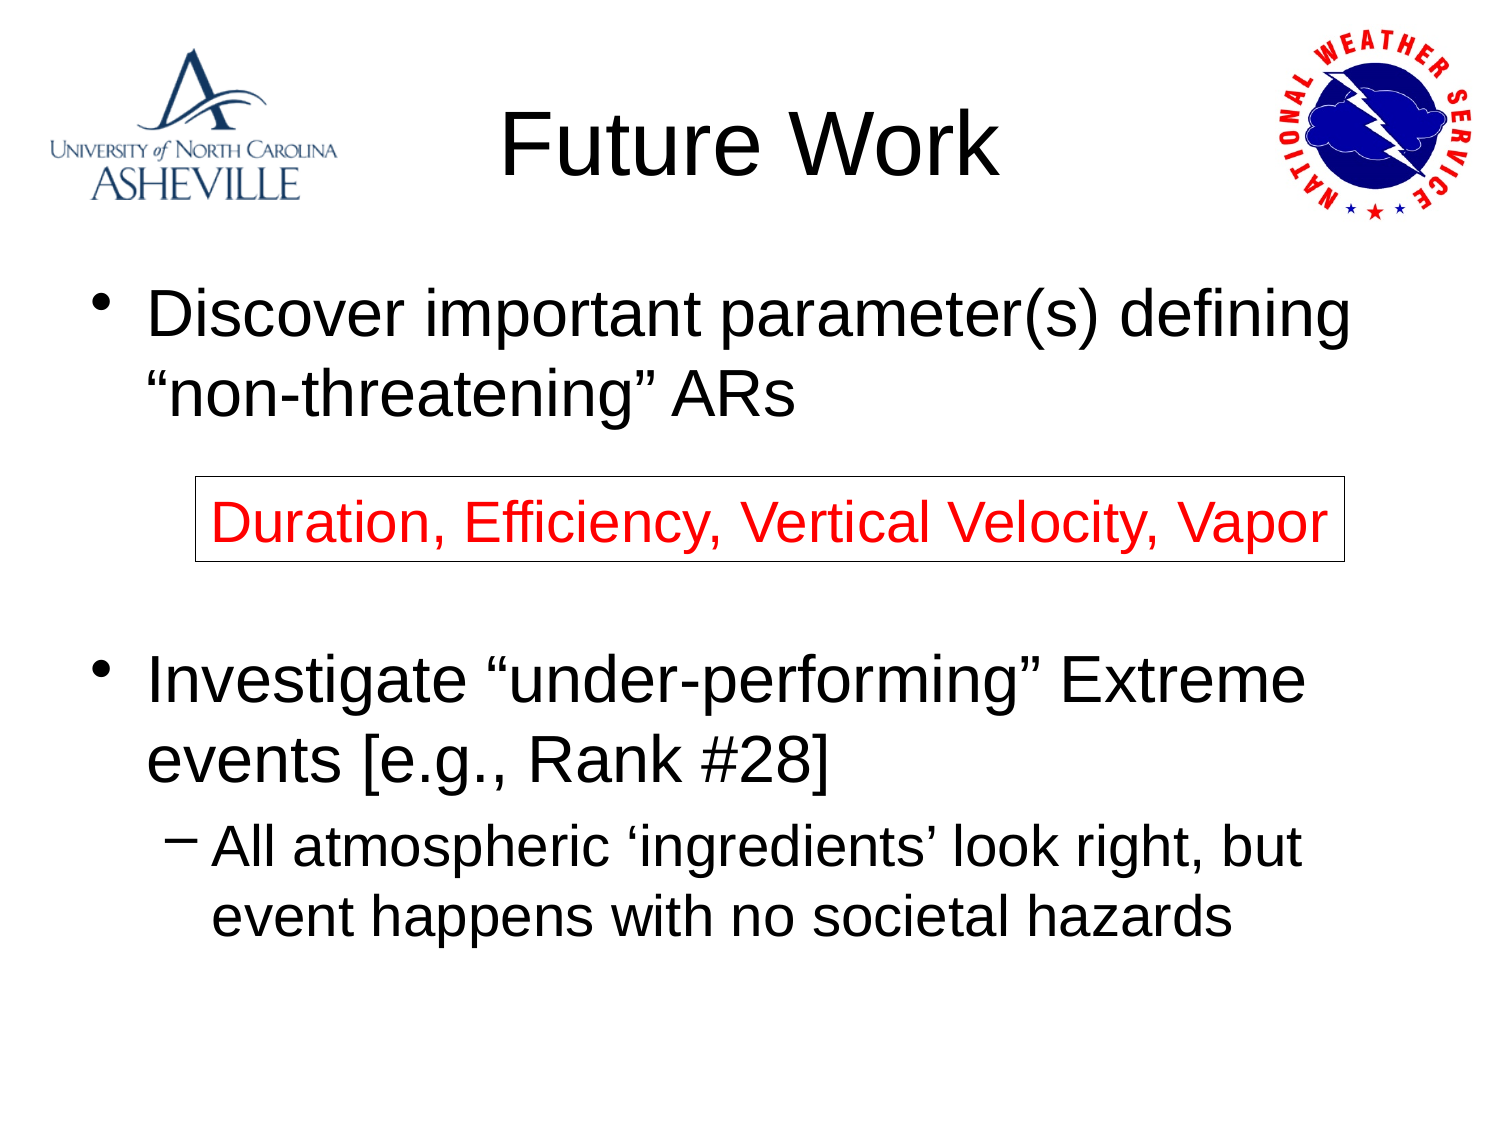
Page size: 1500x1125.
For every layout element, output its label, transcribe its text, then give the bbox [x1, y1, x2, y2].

picture [1274, 24, 1475, 225]
title Future Work [75, 45, 1425, 233]
text_box Duration, Efficiency, Vertical Velocity, Vapor [195, 476, 1345, 562]
list Discover important parameter(s) defining “non-threatening” ARs Investigate “under-performing” Extreme events [e.g., Rank #28] All atmospheric ‘ingredients’ look right, but event happens with no societal hazards [75, 262, 1425, 1005]
picture [49, 48, 338, 200]
